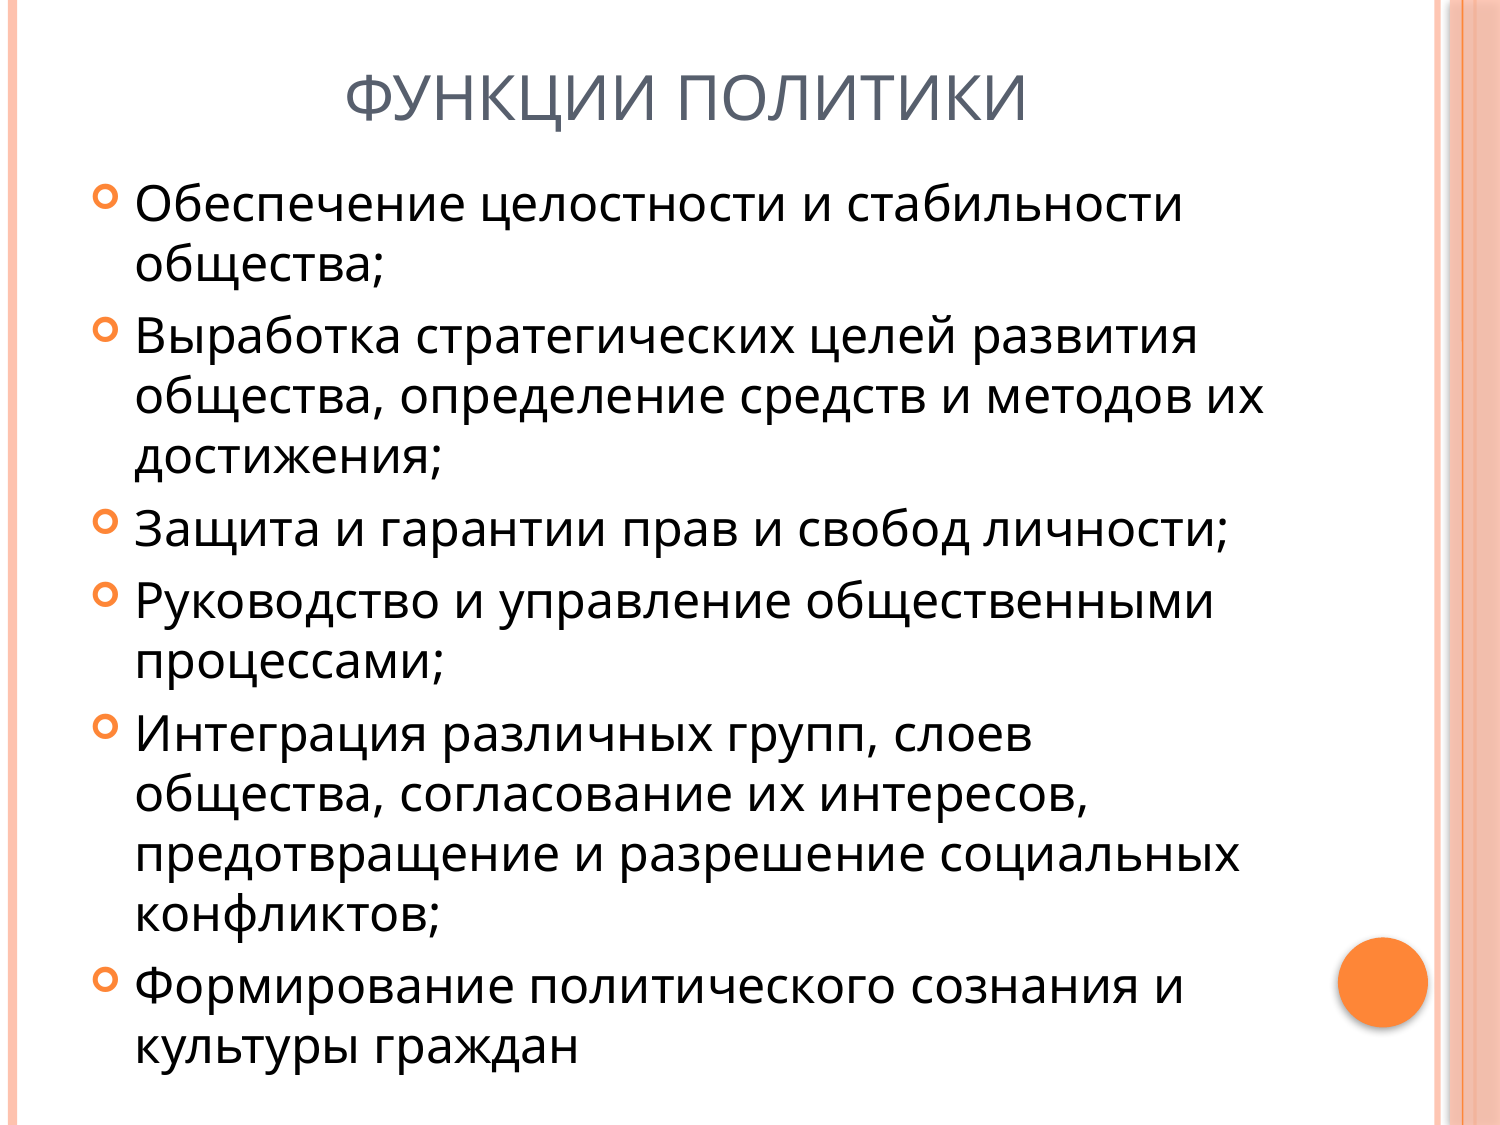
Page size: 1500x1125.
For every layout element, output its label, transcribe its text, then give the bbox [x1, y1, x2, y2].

title Функции политики [75, 45, 1300, 141]
list Обеспечение целостности и стабильности общества; Выработка стратегических целей развития общества, определение средств и методов их достижения; Защита и гарантии прав и свобод личности; Руководство и управление общественными процессами; Интеграция различных групп, слоев общества, согласование их интересов, предотвращение и разрешение социальных конфликтов; Формирование политического сознания и культуры граждан [75, 164, 1300, 1062]
